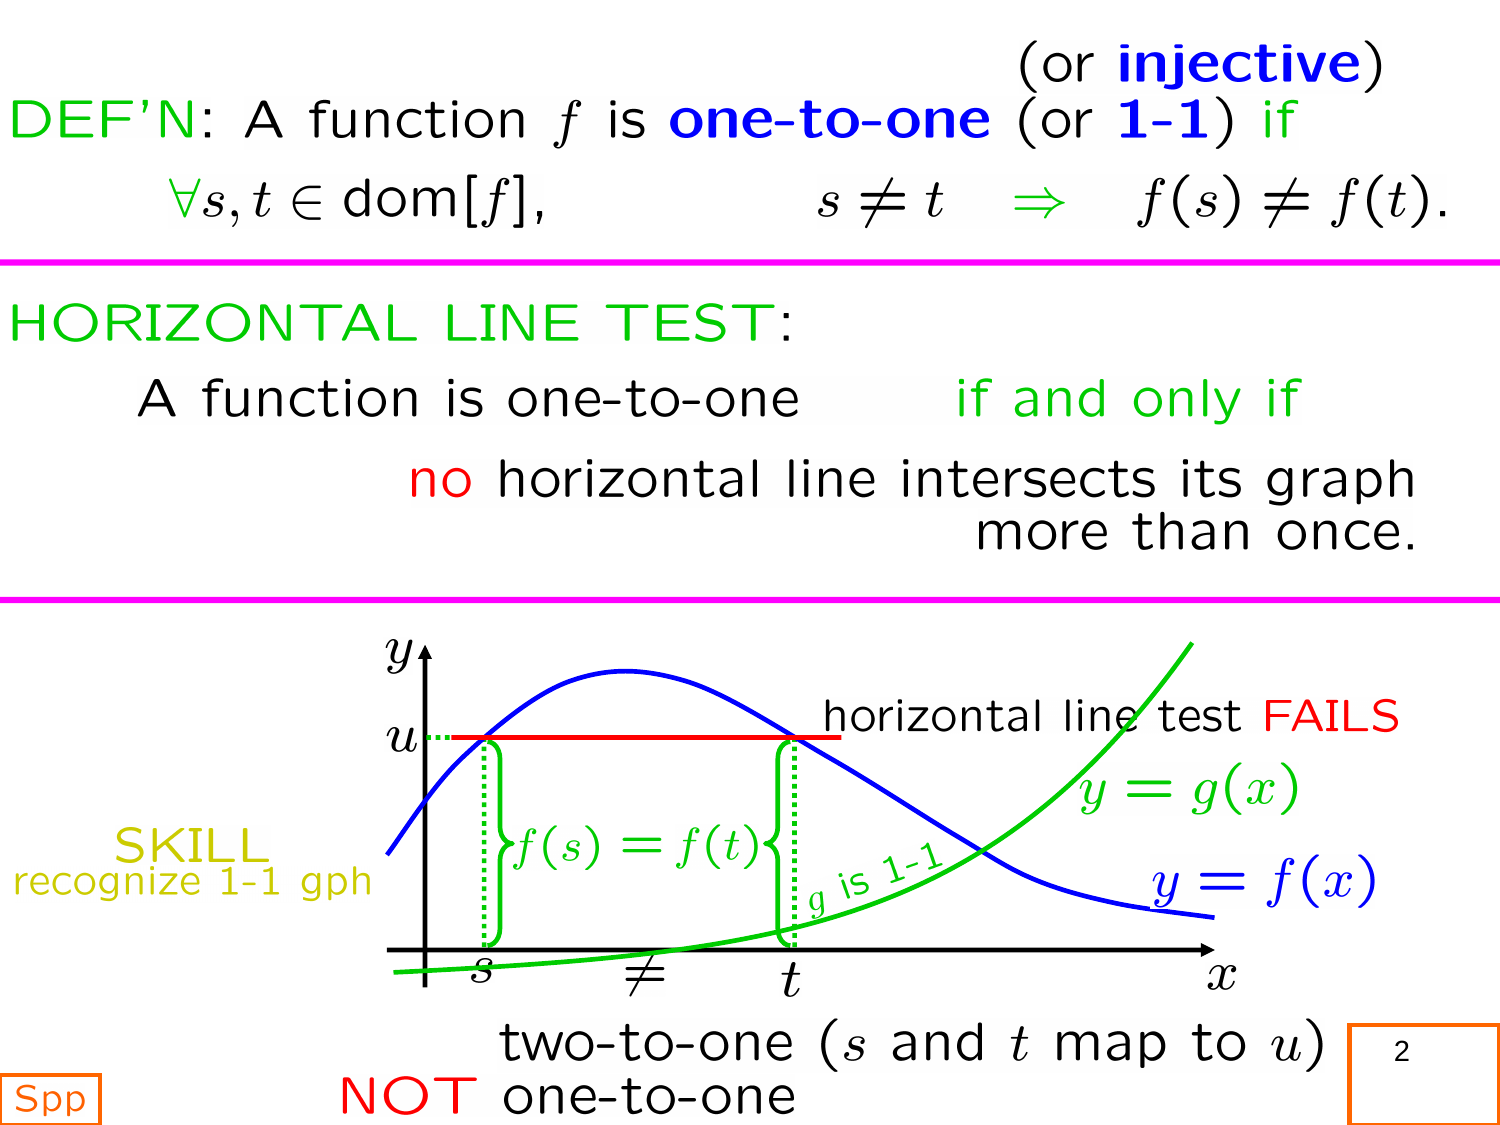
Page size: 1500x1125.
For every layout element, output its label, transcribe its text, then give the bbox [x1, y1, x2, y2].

text_box [1349, 1025, 1500, 1125]
picture [243, 40, 1382, 150]
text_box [669, 741, 1376, 990]
picture [341, 1018, 1326, 1118]
picture [410, 459, 1413, 551]
picture [1300, 697, 1398, 734]
picture [11, 300, 789, 344]
picture [15, 1083, 85, 1118]
picture [11, 97, 211, 138]
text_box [393, 642, 1300, 973]
picture [168, 174, 544, 229]
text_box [15, 825, 371, 903]
text_box [0, 1074, 100, 1125]
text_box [384, 724, 388, 752]
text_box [382, 637, 1376, 725]
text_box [382, 759, 619, 990]
picture [779, 990, 802, 997]
picture [137, 375, 1303, 425]
picture [817, 174, 1447, 229]
picture [624, 973, 666, 997]
slide_number 2 [1074, 1024, 1425, 1103]
